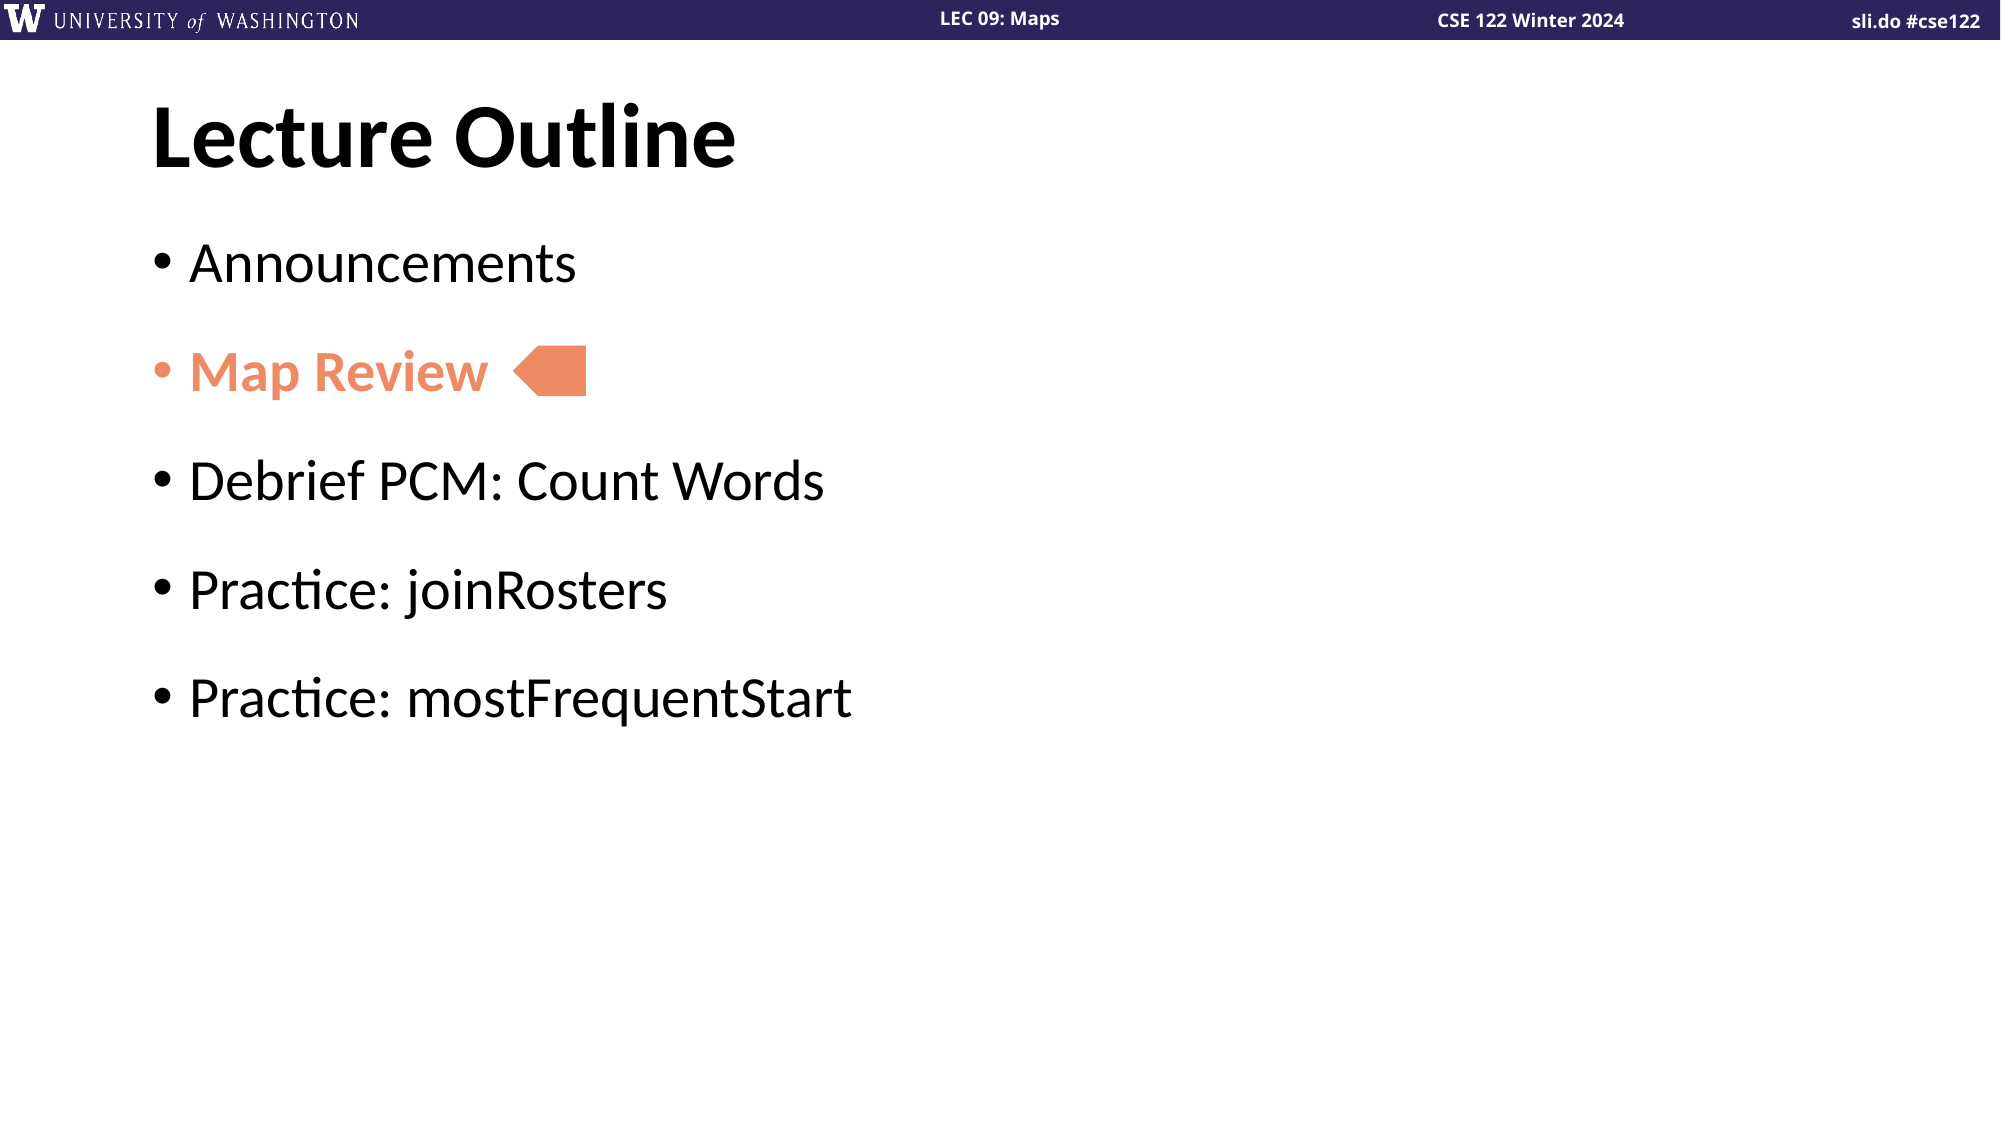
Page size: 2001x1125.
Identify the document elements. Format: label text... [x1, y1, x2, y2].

title Lecture Outline [137, 74, 1863, 200]
text_box [511, 344, 587, 398]
list Announcements Map Review Debrief PCM: Count Words Practice: joinRosters Practice: mostFrequentStart [137, 224, 1863, 1014]
picture [4, 4, 358, 33]
